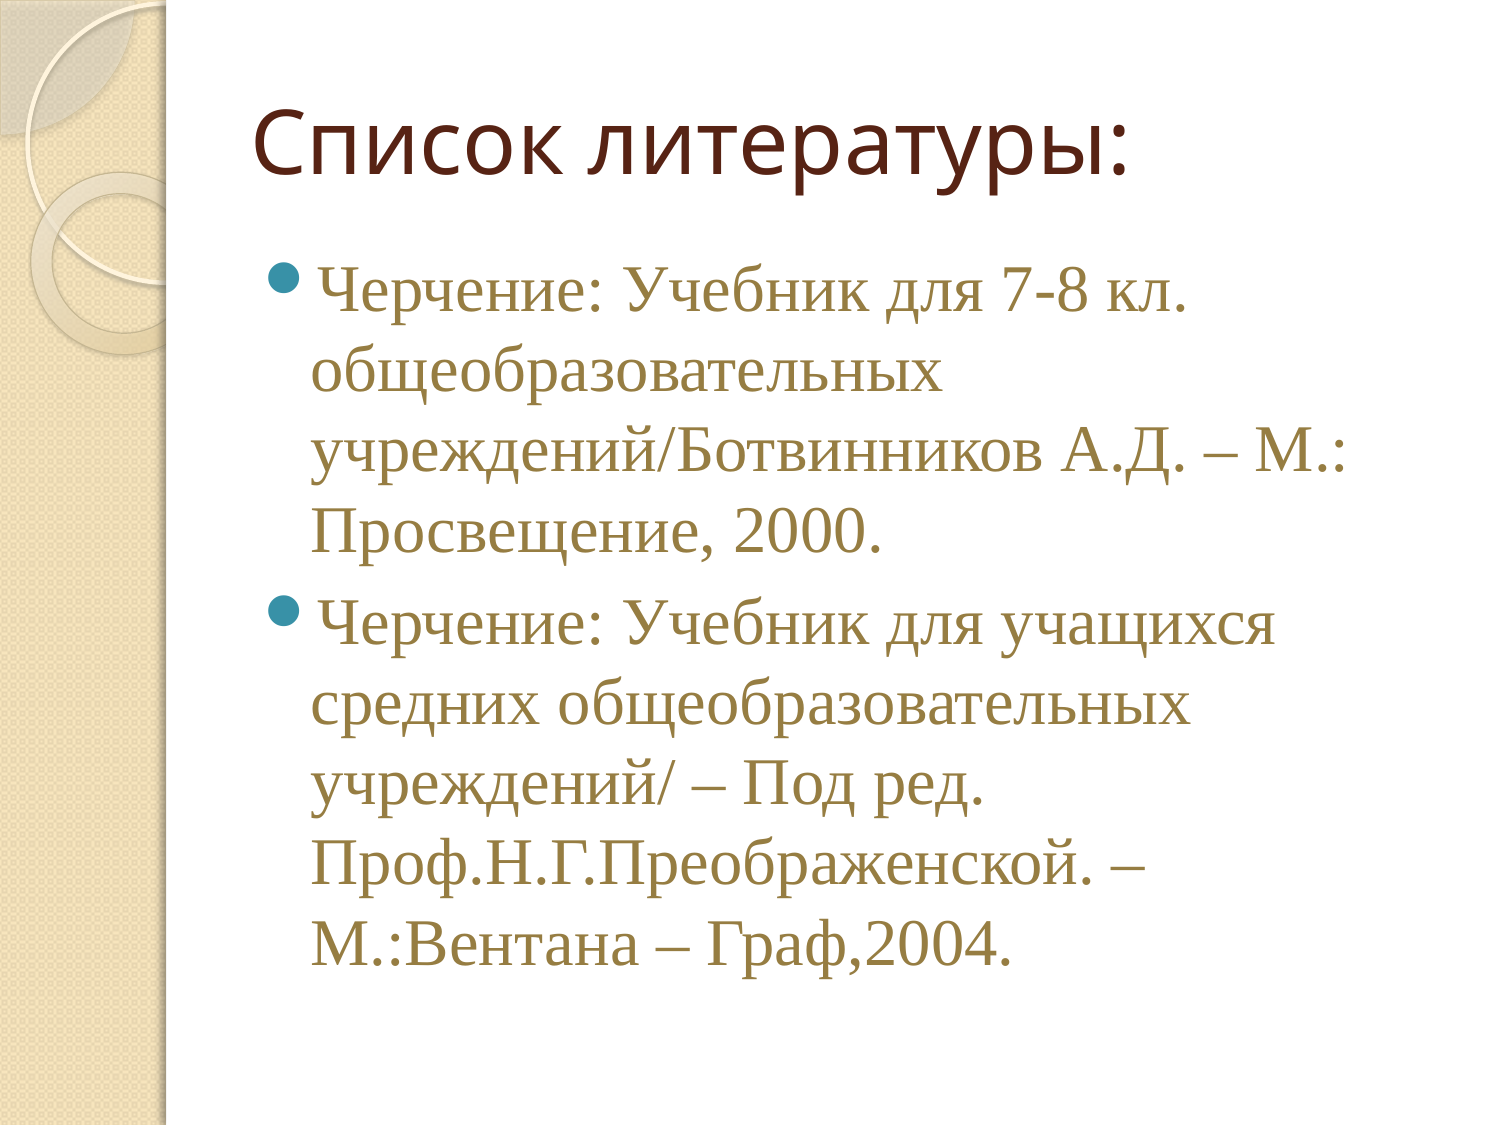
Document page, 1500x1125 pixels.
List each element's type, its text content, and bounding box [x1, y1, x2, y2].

list Черчение: Учебник для 7-8 кл. общеобразовательных учреждений/Ботвинников А.Д. – М.: Просвещение, 2000. Черчение: Учебник для учащихся средних общеобразовательных учреждений/ – Под ред. Проф.Н.Г.Преображенской. – М.:Вентана – Граф,2004. [235, 237, 1466, 1026]
title Список литературы: [235, 45, 1466, 233]
